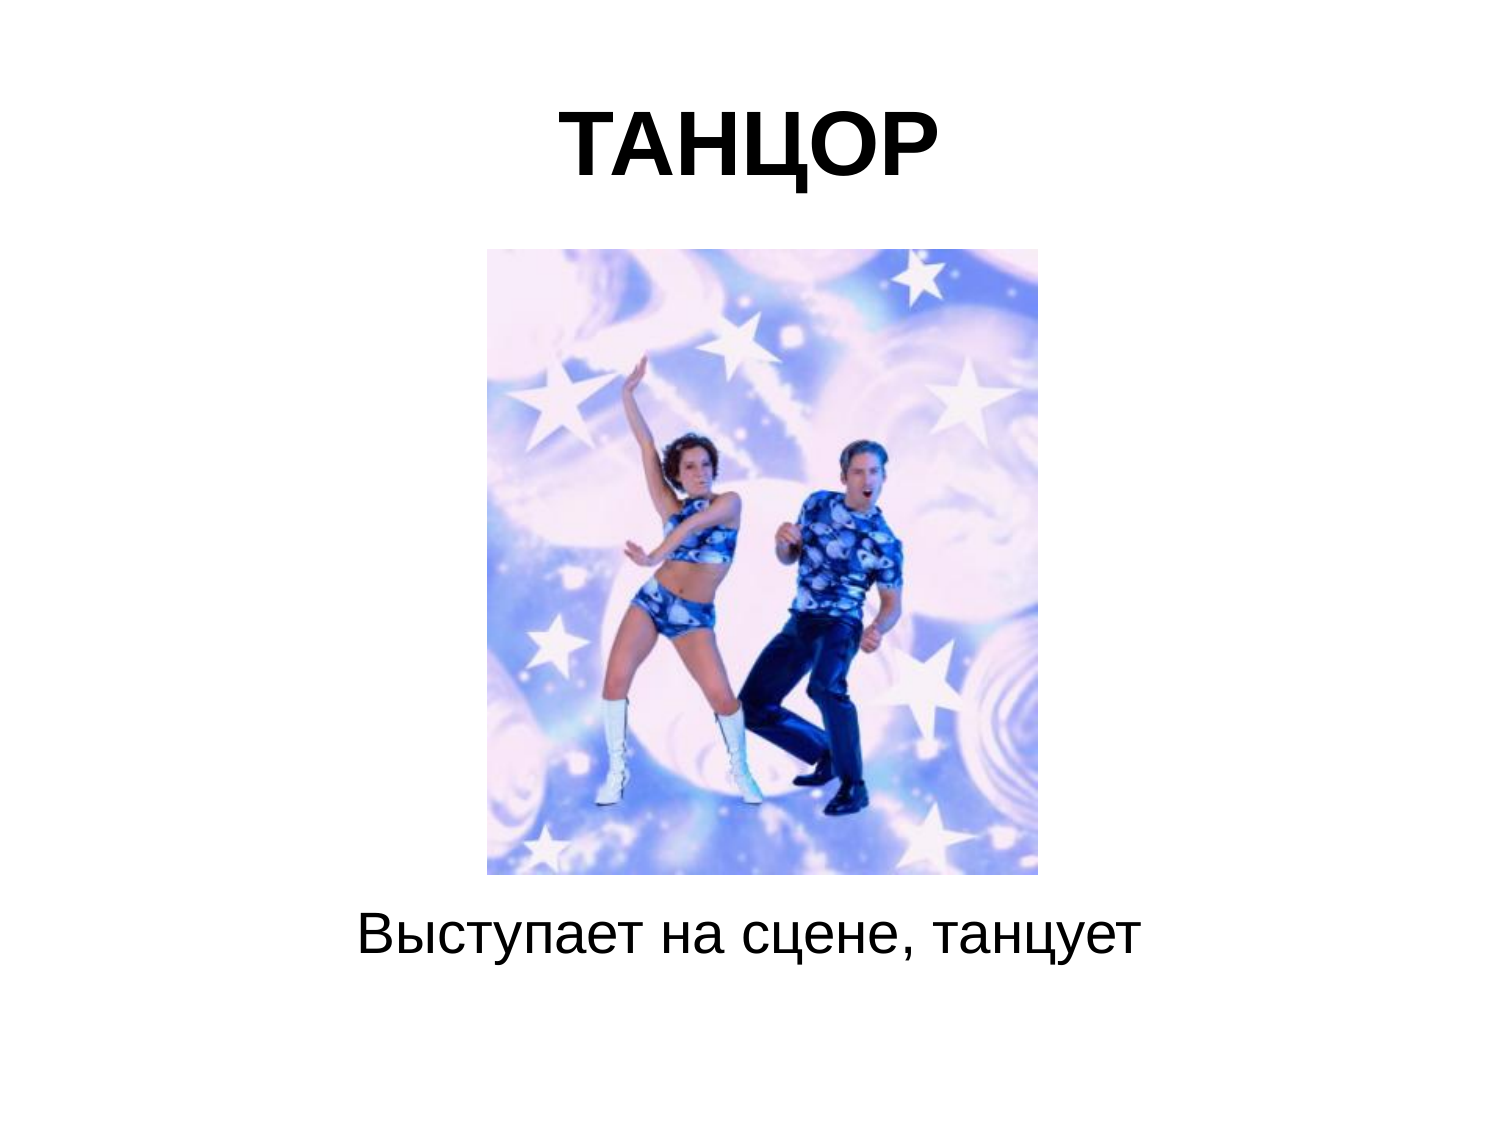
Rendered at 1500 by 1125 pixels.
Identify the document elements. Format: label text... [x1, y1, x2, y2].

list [487, 249, 1038, 876]
list Выступает на сцене, танцует [74, 887, 1426, 1006]
title ТАНЦОР [74, 44, 1426, 233]
